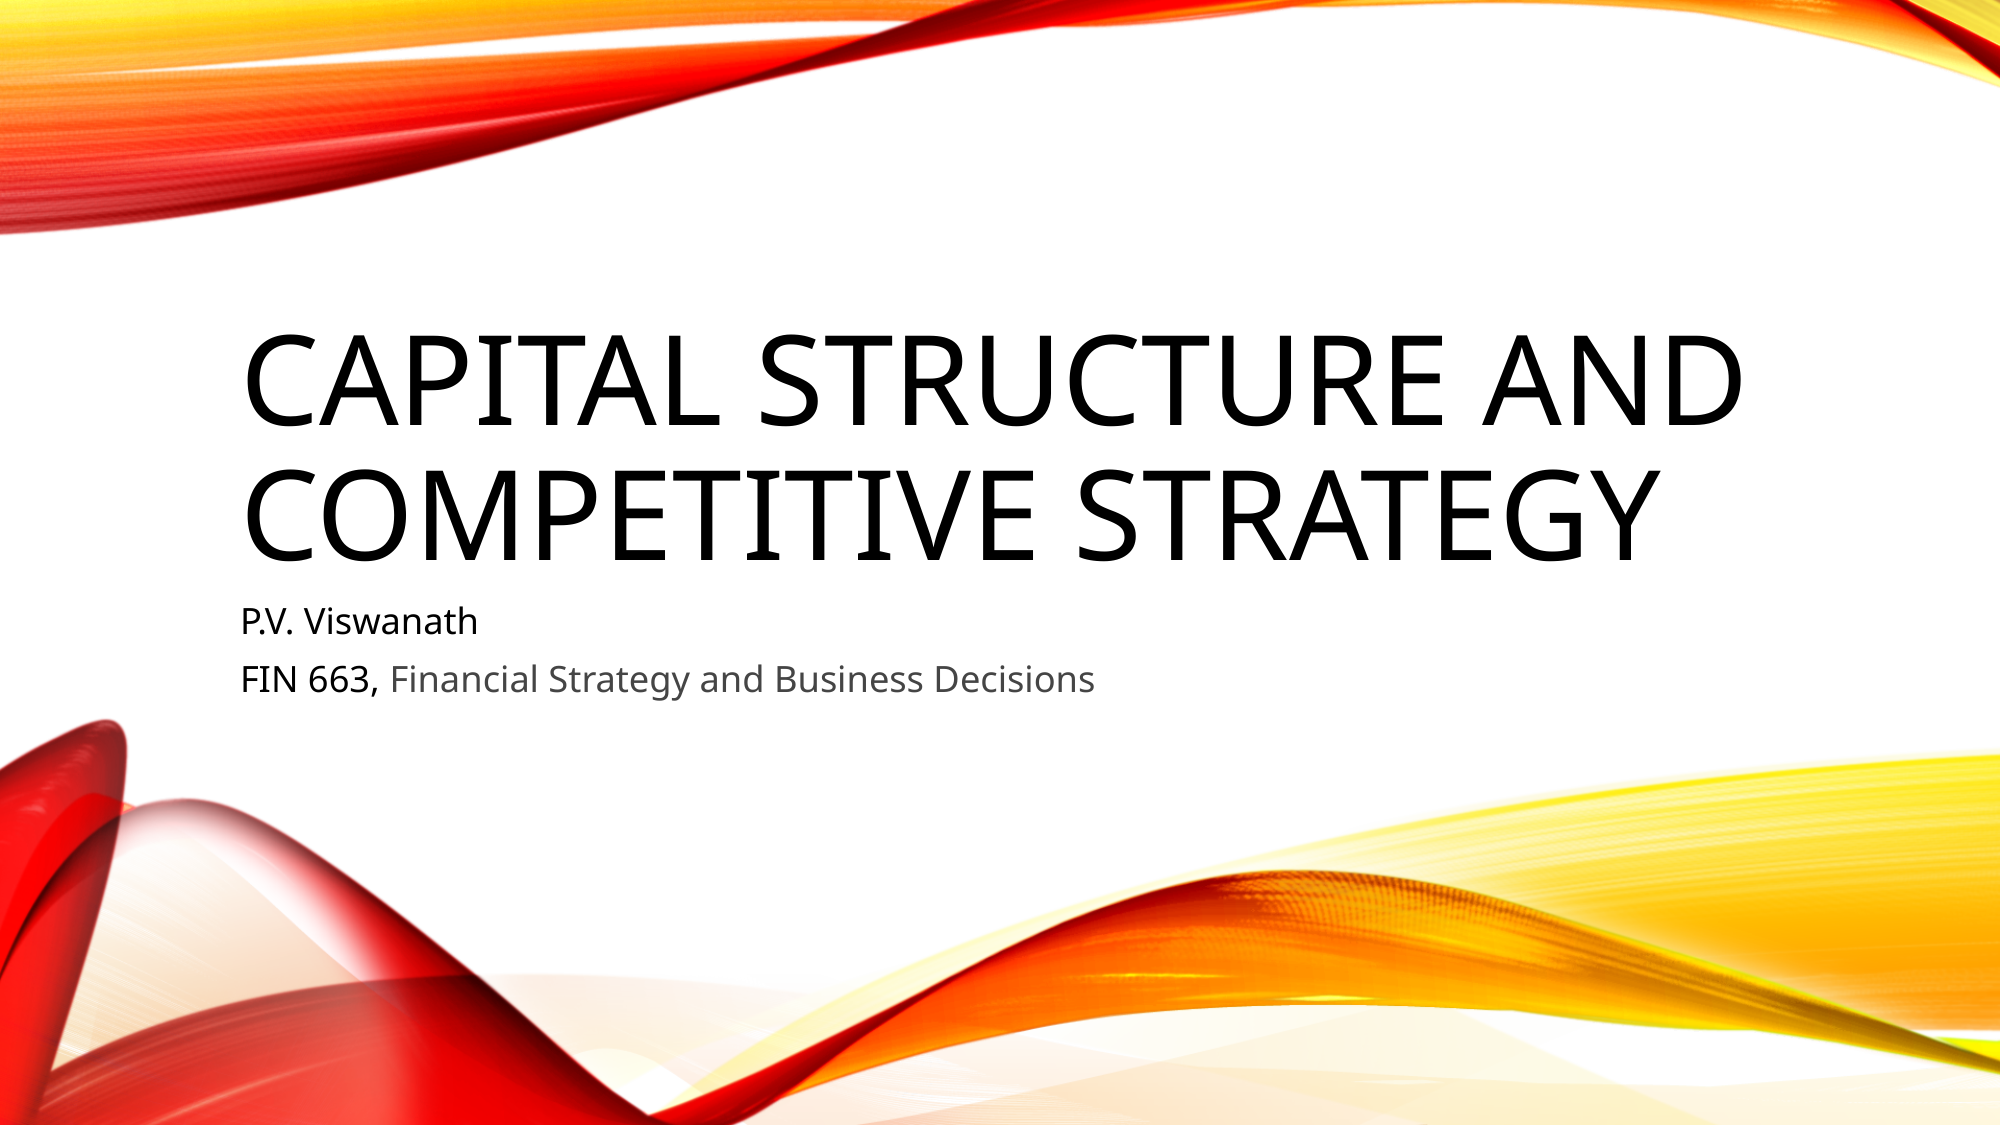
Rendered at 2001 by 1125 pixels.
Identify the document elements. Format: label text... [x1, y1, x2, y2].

picture [0, 0, 2000, 237]
title Capital Structure and competitive Strategy [225, 295, 1775, 595]
picture [0, 717, 2000, 1125]
subtitle P.V. Viswanath FIN 663, Financial Strategy and Business Decisions [225, 595, 1775, 709]
